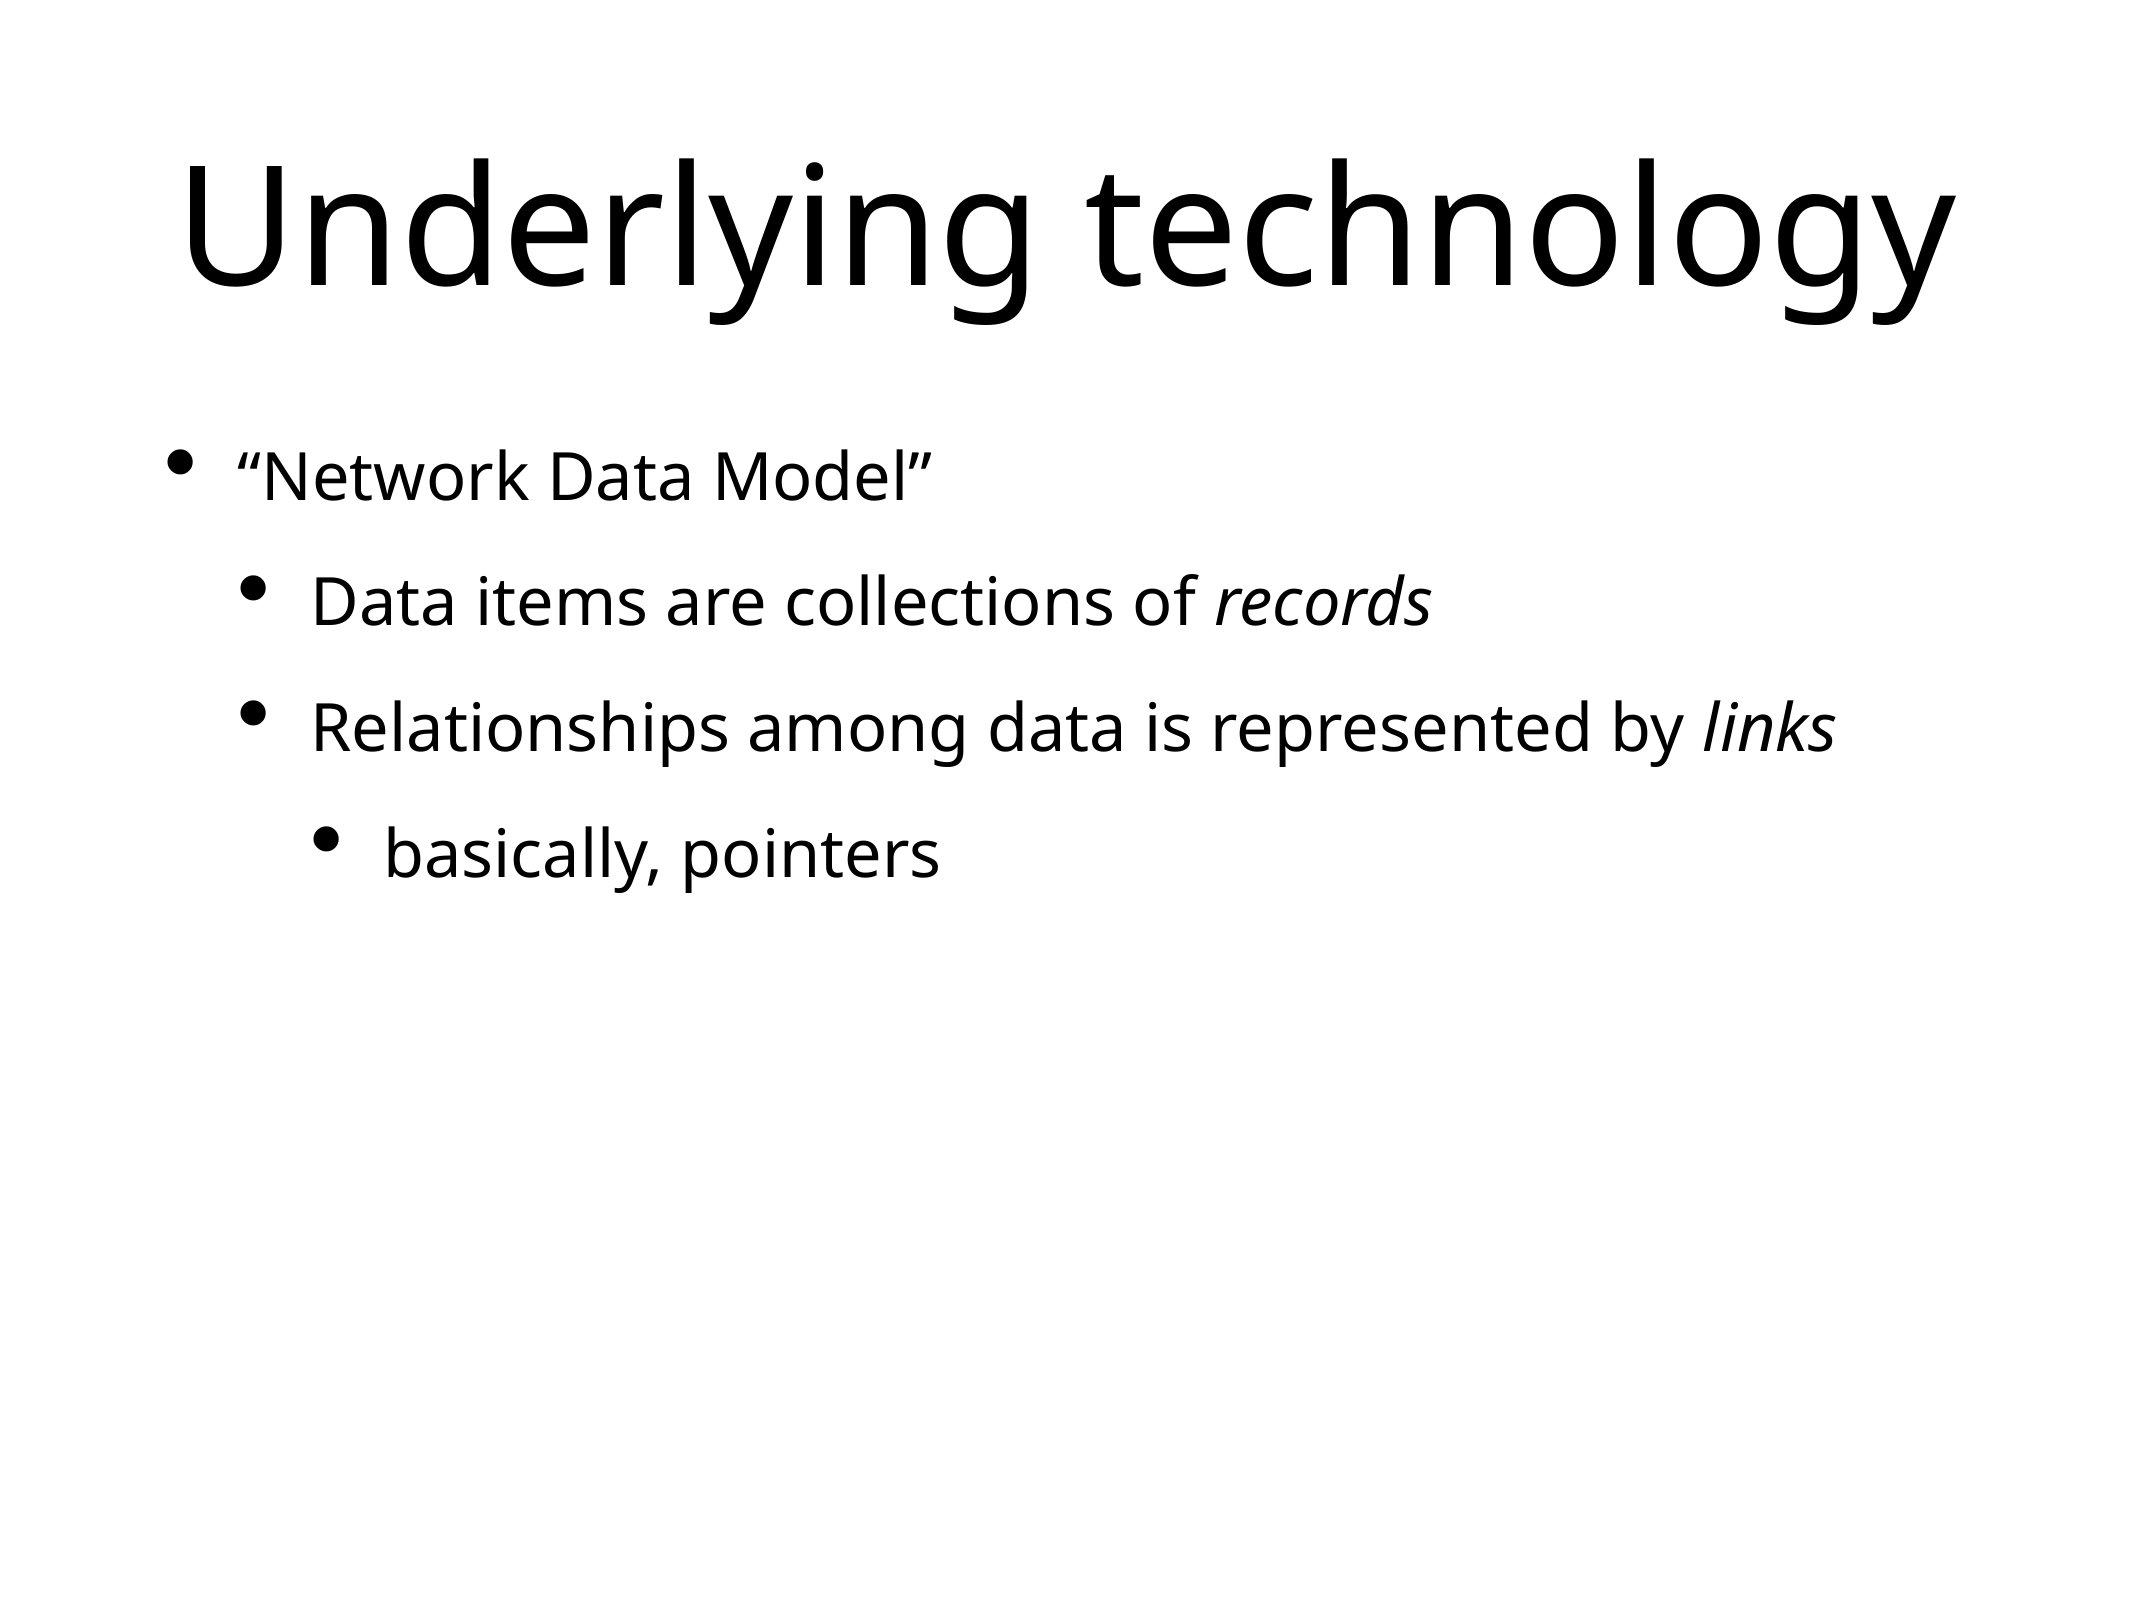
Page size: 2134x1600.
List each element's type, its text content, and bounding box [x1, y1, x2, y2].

list “Network Data Model” Data items are collections of records Relationships among data is represented by links basically, pointers [155, 424, 1978, 1457]
title Underlying technology [155, 41, 1978, 397]
